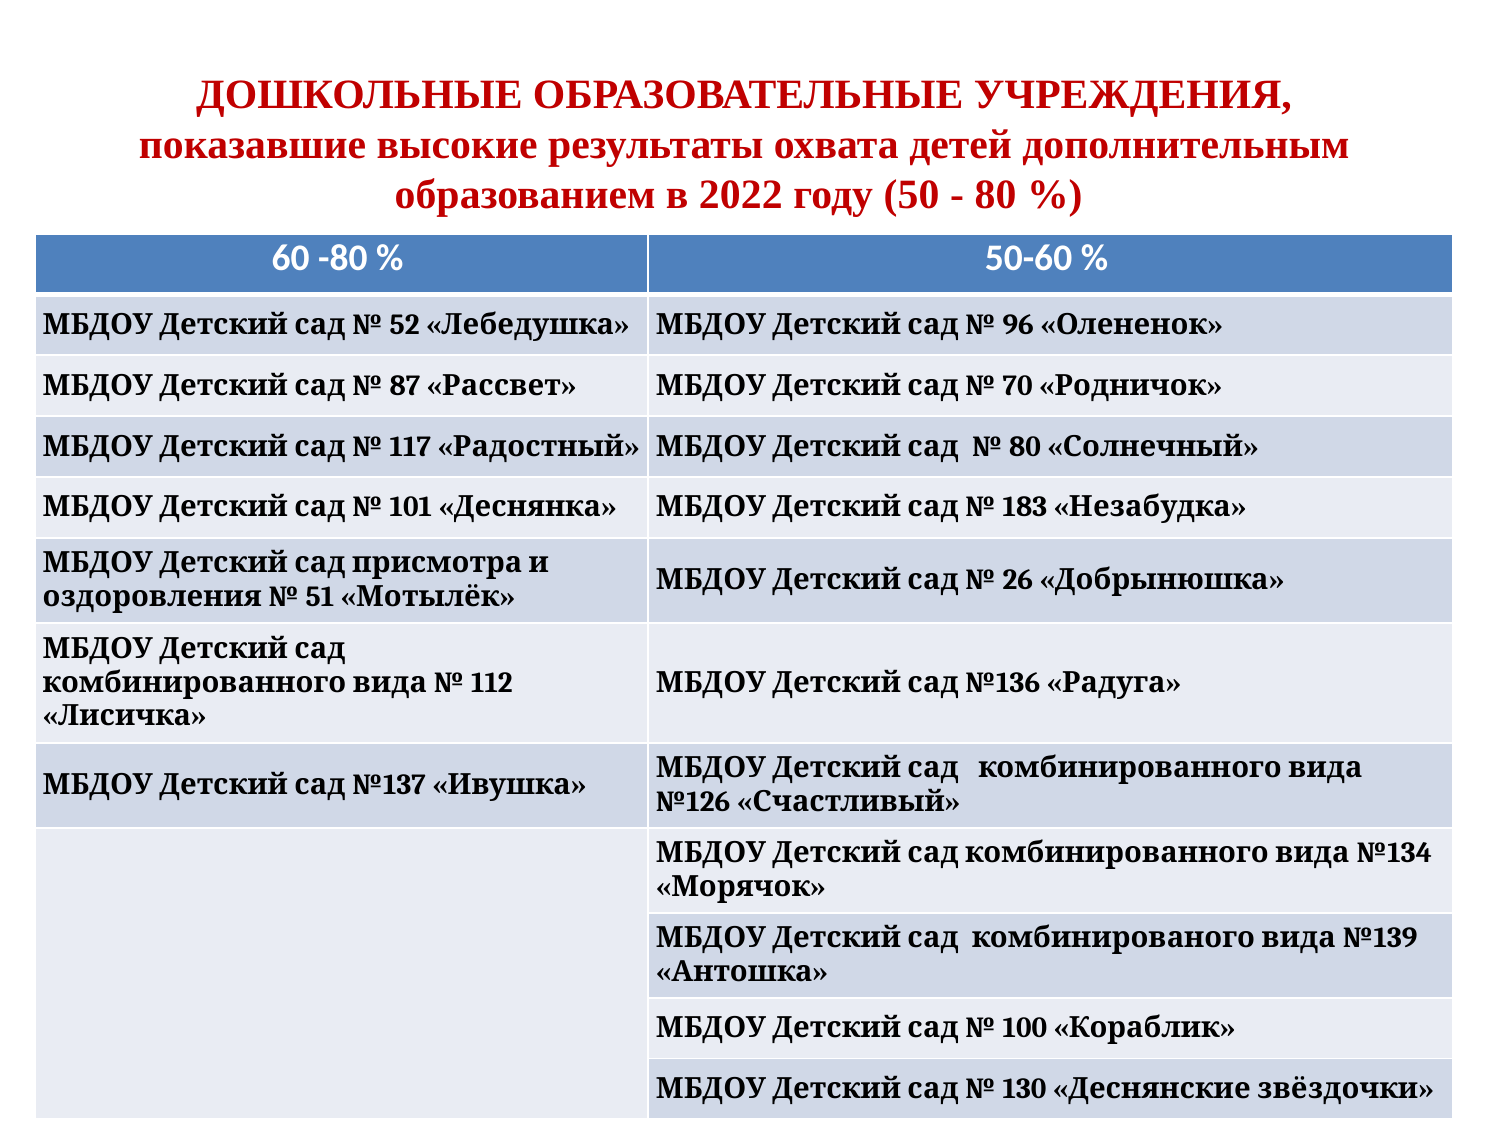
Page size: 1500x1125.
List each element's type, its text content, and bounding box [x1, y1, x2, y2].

table_cell МБДОУ Детский сад №137 «Ивушка» [36, 744, 647, 827]
table_cell [36, 829, 647, 1118]
table_cell МБДОУ Детский сад № 183 «Незабудка» [649, 478, 1452, 537]
table_cell МБДОУ Детский сад № 87 «Рассвет» [36, 356, 647, 415]
table_cell МБДОУ Детский сад № 52 «Лебедушка» [36, 297, 647, 354]
table_cell МБДОУ Детский сад № 26 «Добрынюшка» [649, 539, 1452, 622]
table_cell МБДОУ Детский сад № 70 «Родничок» [649, 356, 1452, 415]
table_cell МБДОУ Детский сад комбинированного вида №126 «Счастливый» [649, 744, 1452, 827]
table_header 60 -80 % [36, 235, 647, 292]
table_cell МБДОУ Детский сад № 96 «Олененок» [649, 297, 1452, 354]
table_cell МБДОУ Детский сад №136 «Радуга» [649, 624, 1452, 742]
table_header 50-60 % [649, 235, 1452, 292]
table_cell МБДОУ Детский сад комбинированного вида №134 «Морячок» [649, 829, 1452, 912]
table_cell МБДОУ Детский сад № 130 «Деснянские звёздочки» [649, 1059, 1452, 1118]
table_cell МБДОУ Детский сад № 100 «Кораблик» [649, 999, 1452, 1058]
text_box ДОШКОЛЬНЫЕ ОБРАЗОВАТЕЛЬНЫЕ УЧРЕЖДЕНИЯ, показавшие высокие результаты охвата детей дополнительным образованием в 2022 году (50 - 80 %) [35, 59, 1454, 225]
table_cell МБДОУ Детский сад № 117 «Радостный» [36, 417, 647, 476]
table_cell МБДОУ Детский сад № 101 «Деснянка» [36, 478, 647, 537]
table_cell МБДОУ Детский сад комбинированого вида №139 «Антошка» [649, 914, 1452, 997]
table_cell МБДОУ Детский сад комбинированного вида № 112 «Лисичка» [36, 624, 647, 742]
table_cell МБДОУ Детский сад № 80 «Солнечный» [649, 417, 1452, 476]
table_cell МБДОУ Детский сад присмотра и оздоровления № 51 «Мотылёк» [36, 539, 647, 622]
